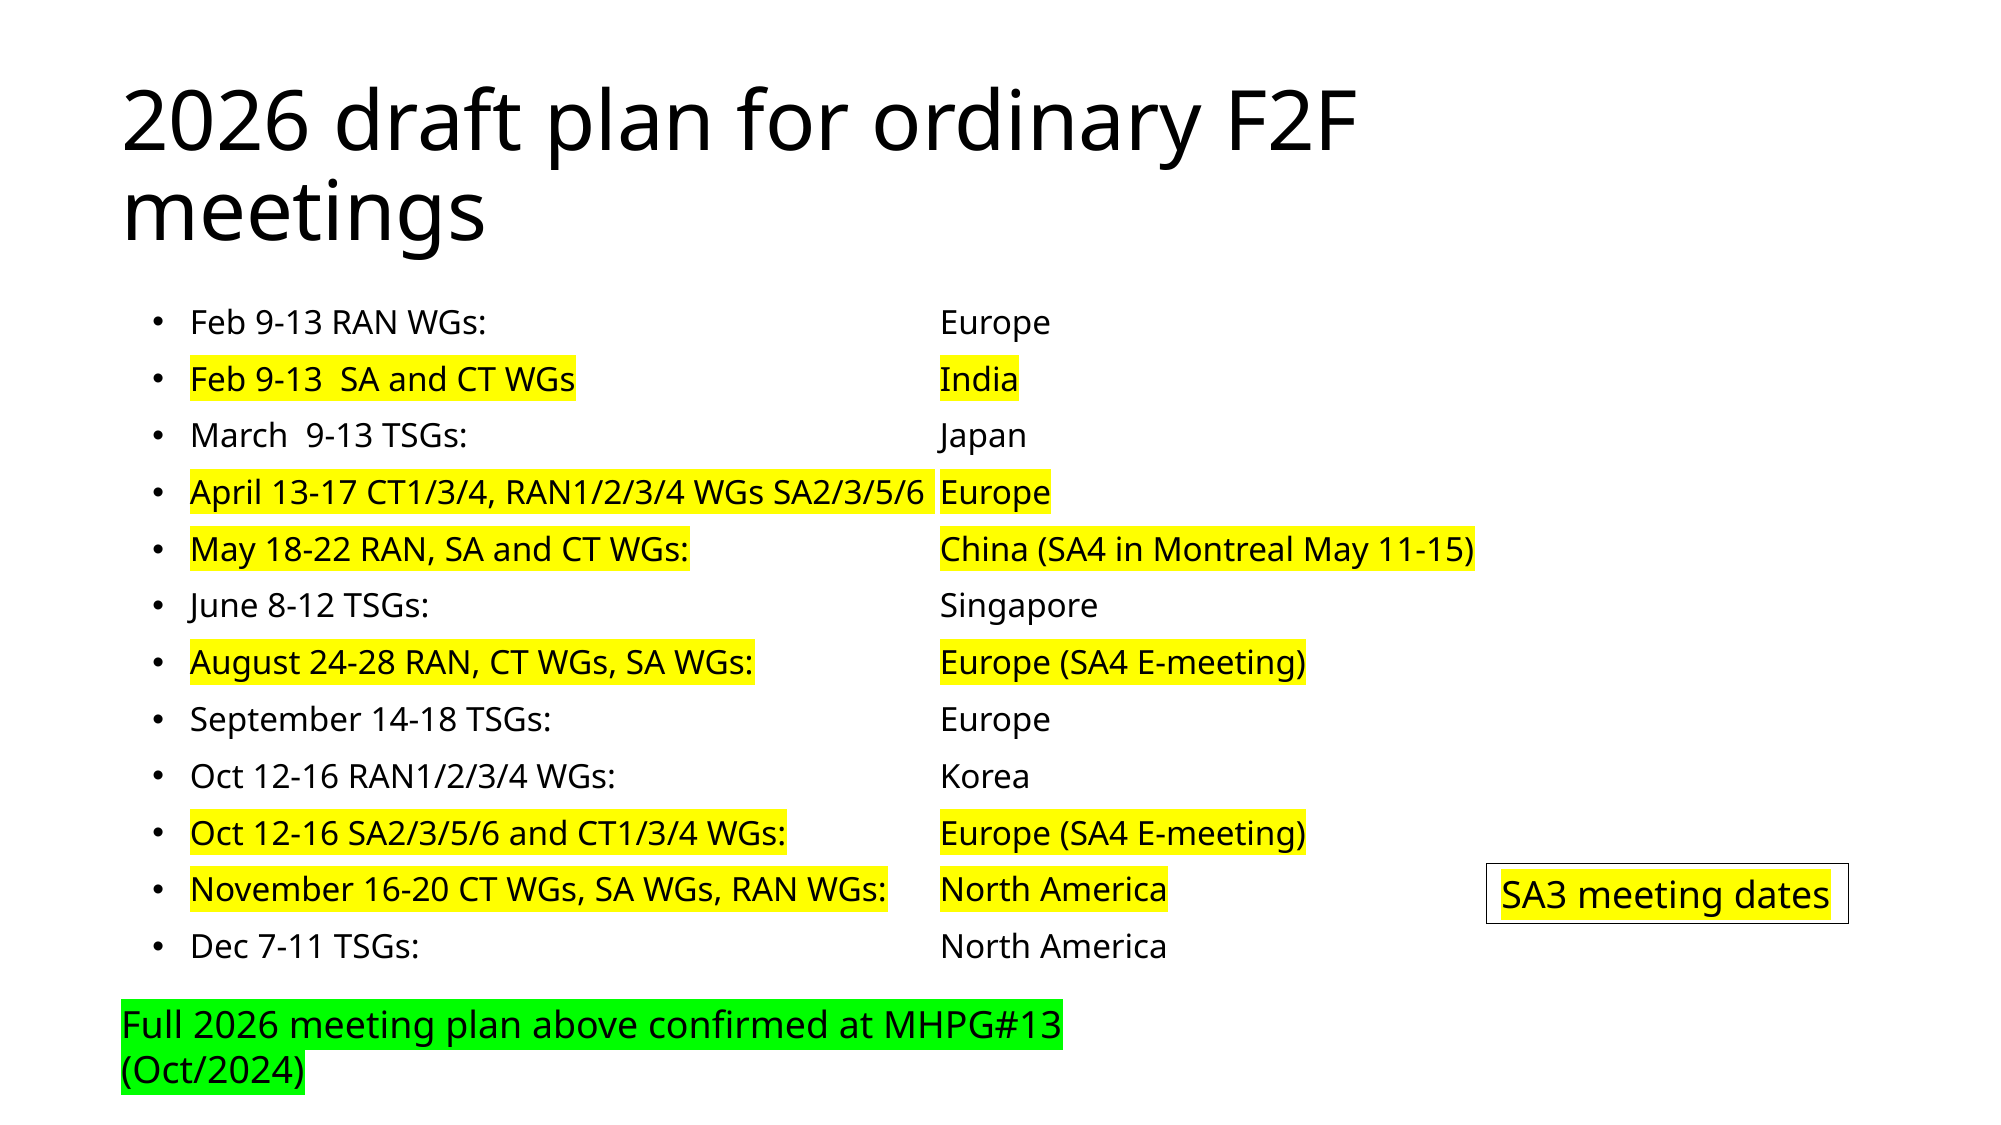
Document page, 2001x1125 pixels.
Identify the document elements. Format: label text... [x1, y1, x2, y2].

title 2026 draft plan for ordinary F2F meetings [106, 59, 1635, 278]
text_box Full 2026 meeting plan above confirmed at MHPG#13 (Oct/2024) [106, 993, 1190, 1099]
text_box SA3 meeting dates [1486, 863, 1849, 924]
list Feb 9-13 RAN WGs: Europe Feb 9-13 SA and CT WGs India March 9-13 TSGs: Japan April 13-17 CT1/3/4, RAN1/2/3/4 WGs SA2/3/5/6 Europe May 18-22 RAN, SA and CT WGs: China (SA4 in Montreal May 11-15) June 8-12 TSGs: Singapore August 24-28 RAN, CT WGs, SA WGs: Europe (SA4 E-meeting) September 14-18 TSGs: Europe Oct 12-16 RAN1/2/3/4 WGs: Korea Oct 12-16 SA2/3/5/6 and CT1/3/4 WGs: Europe (SA4 E-meeting) November 16-20 CT WGs, SA WGs, RAN WGs: North America Dec 7-11 TSGs: North America [137, 298, 1863, 1004]
